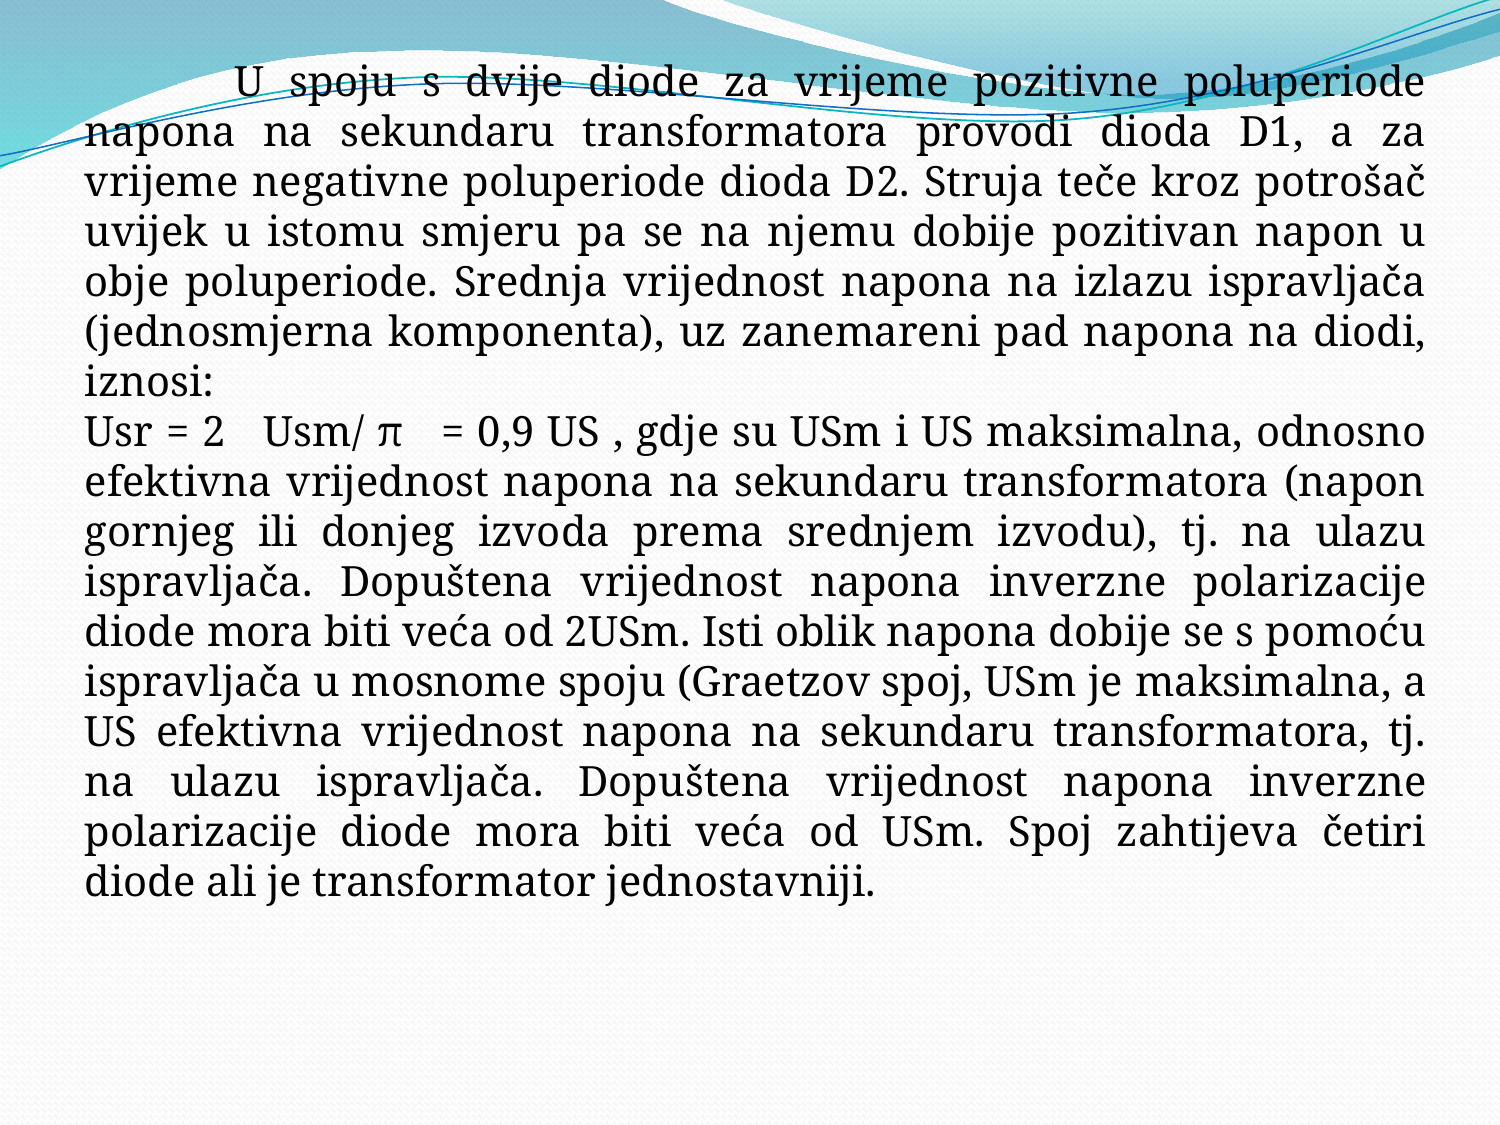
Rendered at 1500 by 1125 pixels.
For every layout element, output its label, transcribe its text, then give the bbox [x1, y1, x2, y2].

text_box U spoju s dvije diode za vrijeme pozitivne poluperiode napona na sekundaru transformatora provodi dioda D1, a za vrijeme negativne poluperiode dioda D2. Struja teče kroz potrošač uvijek u istomu smjeru pa se na njemu dobije pozitivan napon u obje poluperiode. Srednja vrijednost napona na izlazu ispravljača (jednosmjerna komponenta), uz zanemareni pad napona na diodi, iznosi: Usr = 2 Usm/ π = 0,9 US , gdje su USm i US maksimalna, odnosno efektivna vrijednost napona na sekundaru transformatora (napon gornjeg ili donjeg izvoda prema srednjem izvodu), tj. na ulazu ispravljača. Dopuštena vrijednost napona inverzne polarizacije diode mora biti veća od 2USm. Isti oblik napona dobije se s pomoću ispravljača u mosnome spoju (Graetzov spoj, USm je maksimalna, a US efektivna vrijednost napona na sekundaru transformatora, tj. na ulazu ispravljača. Dopuštena vrijednost napona inverzne polarizacije diode mora biti veća od USm. Spoj zahtijeva četiri diode ali je transformator jednostavniji. [70, 46, 1442, 912]
